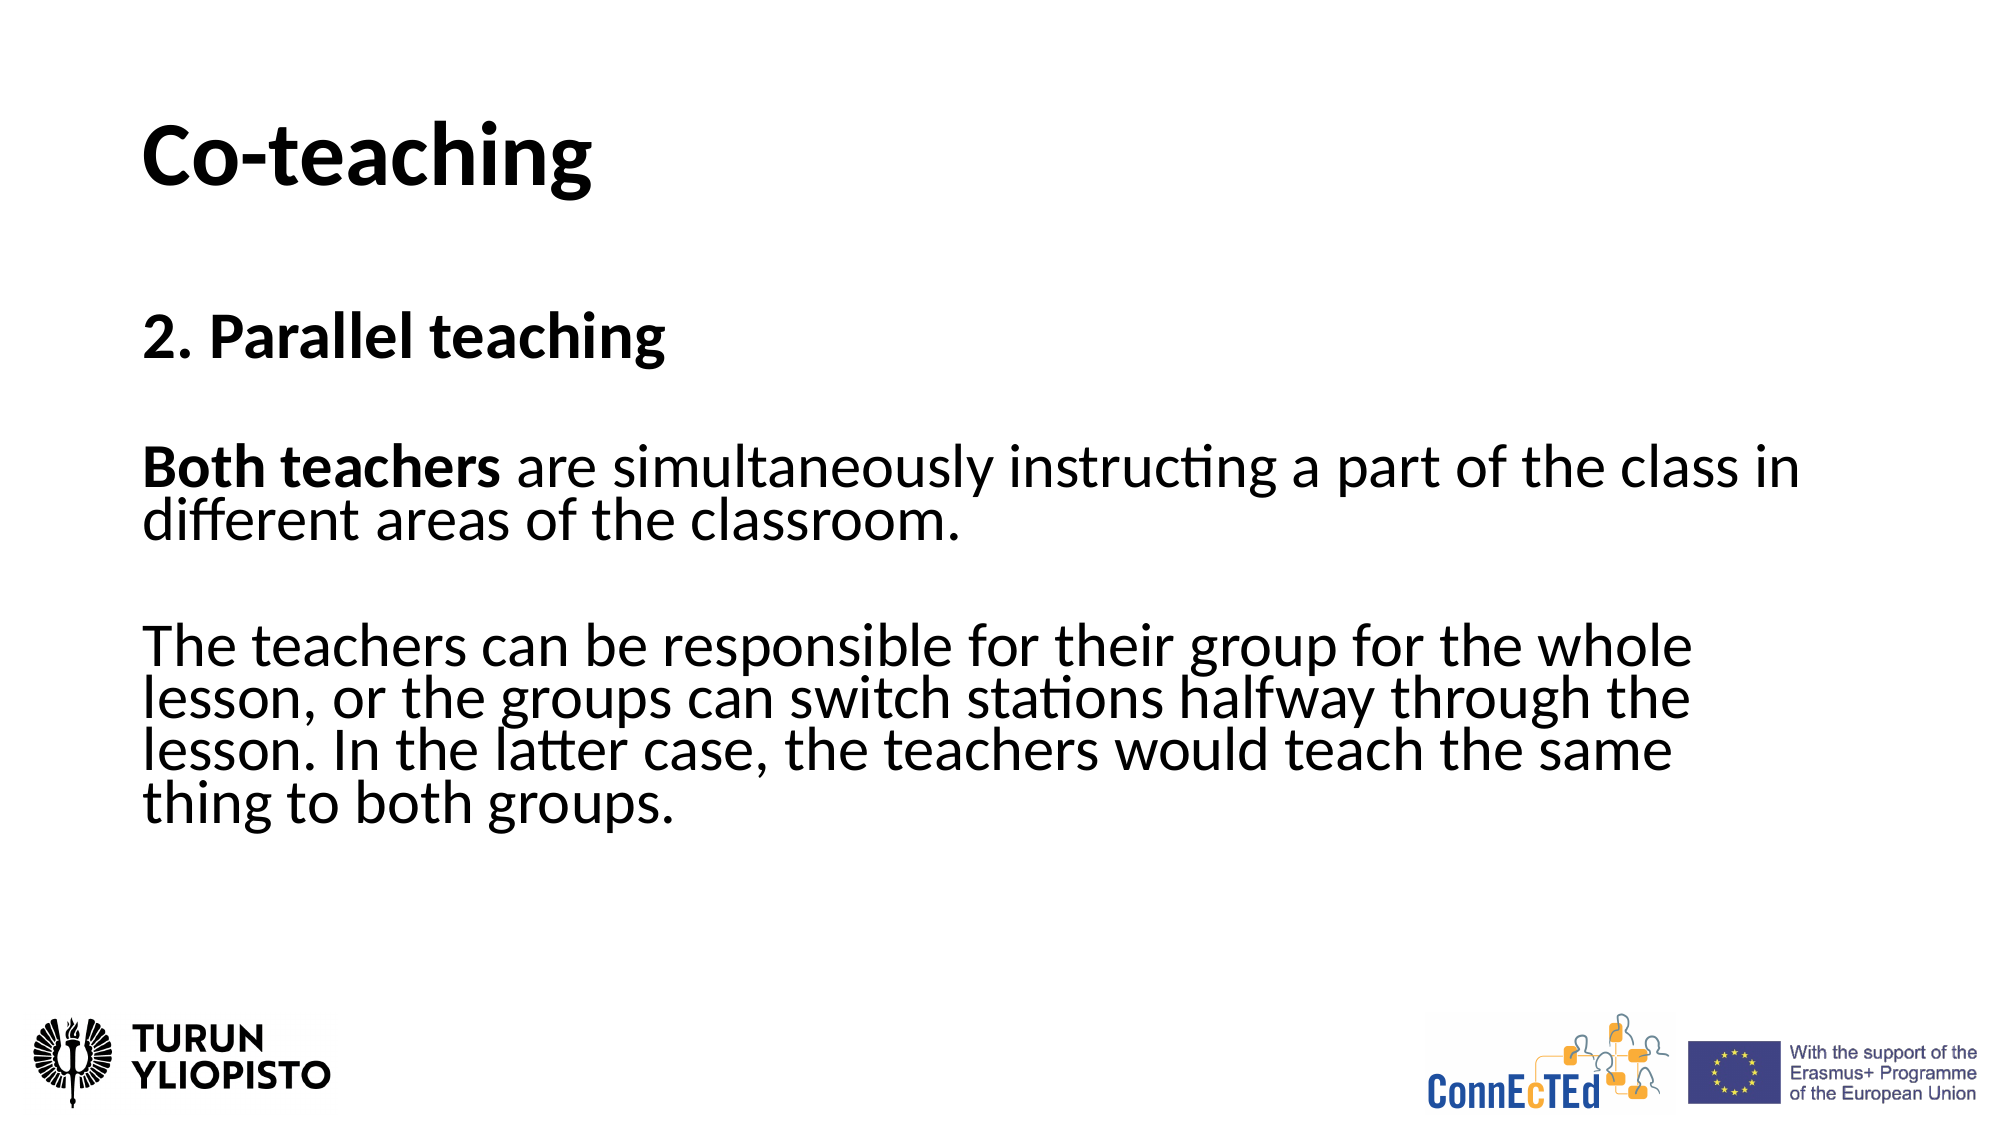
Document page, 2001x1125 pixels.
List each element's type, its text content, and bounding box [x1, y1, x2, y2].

picture [23, 1012, 338, 1115]
title Co-teaching [127, 19, 1780, 293]
picture [1688, 1041, 1977, 1104]
list 2. Parallel teaching Both teachers are simultaneously instructing a part of the class in different areas of the classroom. The teachers can be responsible for their group for the whole lesson, or the groups can switch stations halfway through the lesson. In the latter case, the teachers would teach the same thing to both groups. [127, 293, 1822, 1015]
picture [1425, 1015, 1676, 1115]
